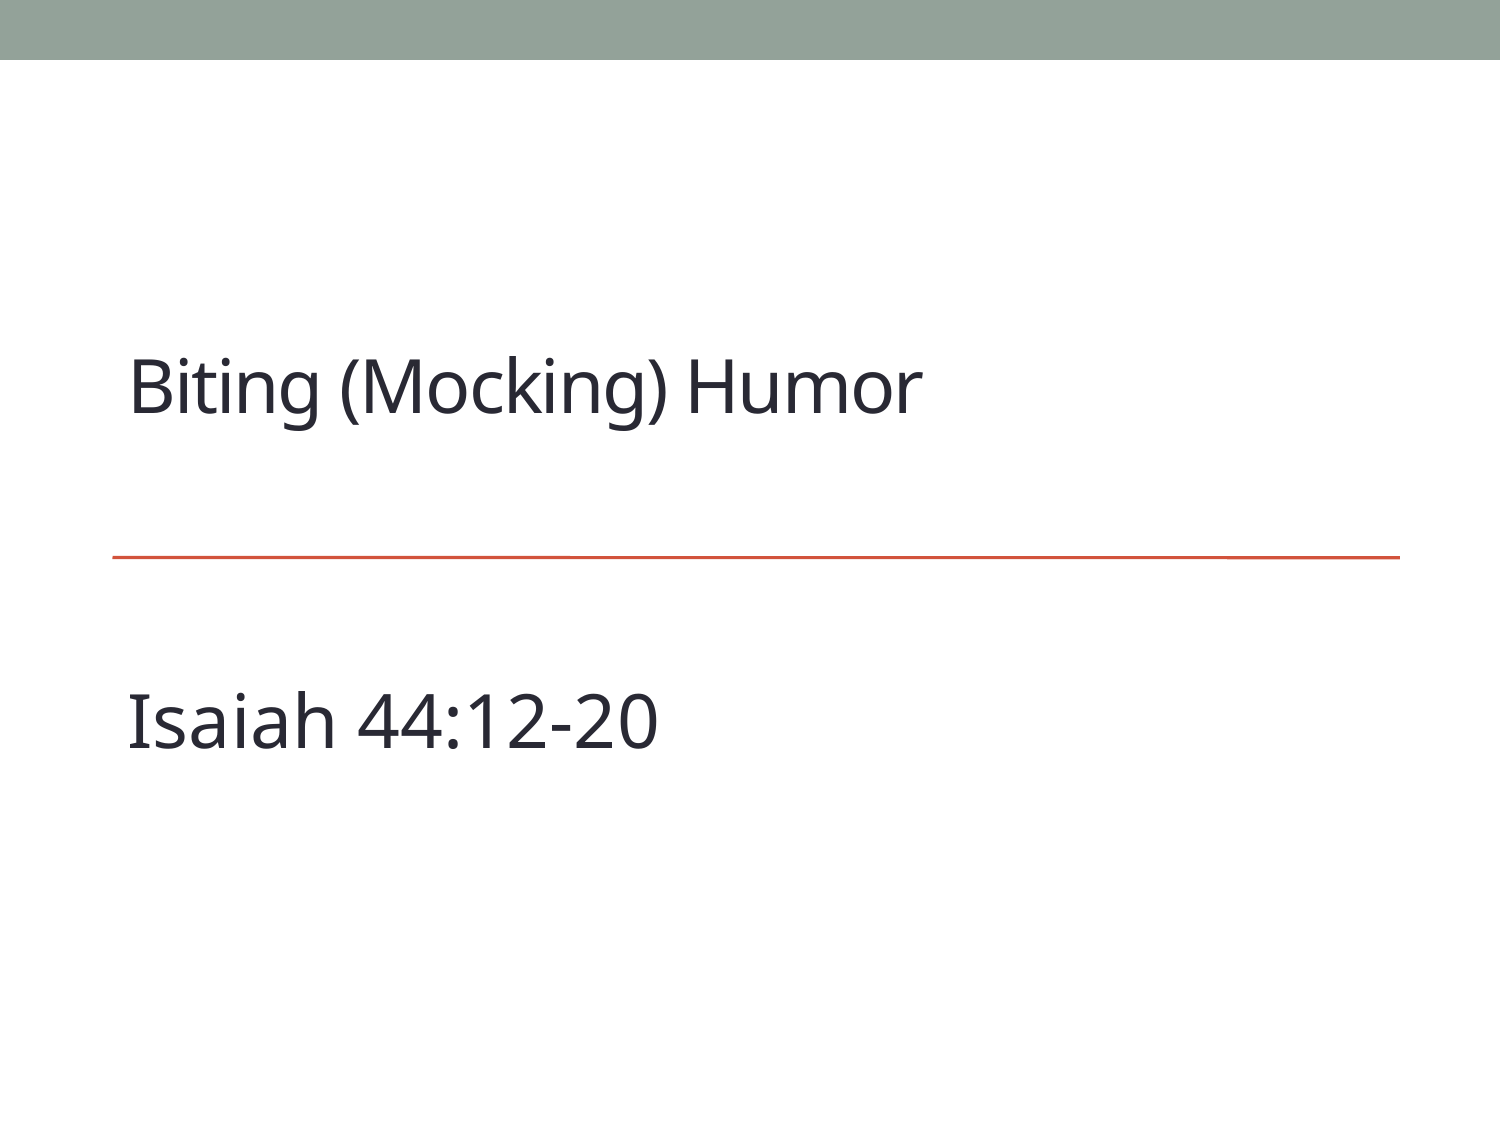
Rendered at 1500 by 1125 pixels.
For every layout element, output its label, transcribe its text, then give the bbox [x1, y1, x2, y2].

subtitle Isaiah 44:12-20 [112, 575, 1163, 863]
title Biting (Mocking) Humor [112, 224, 1400, 542]
